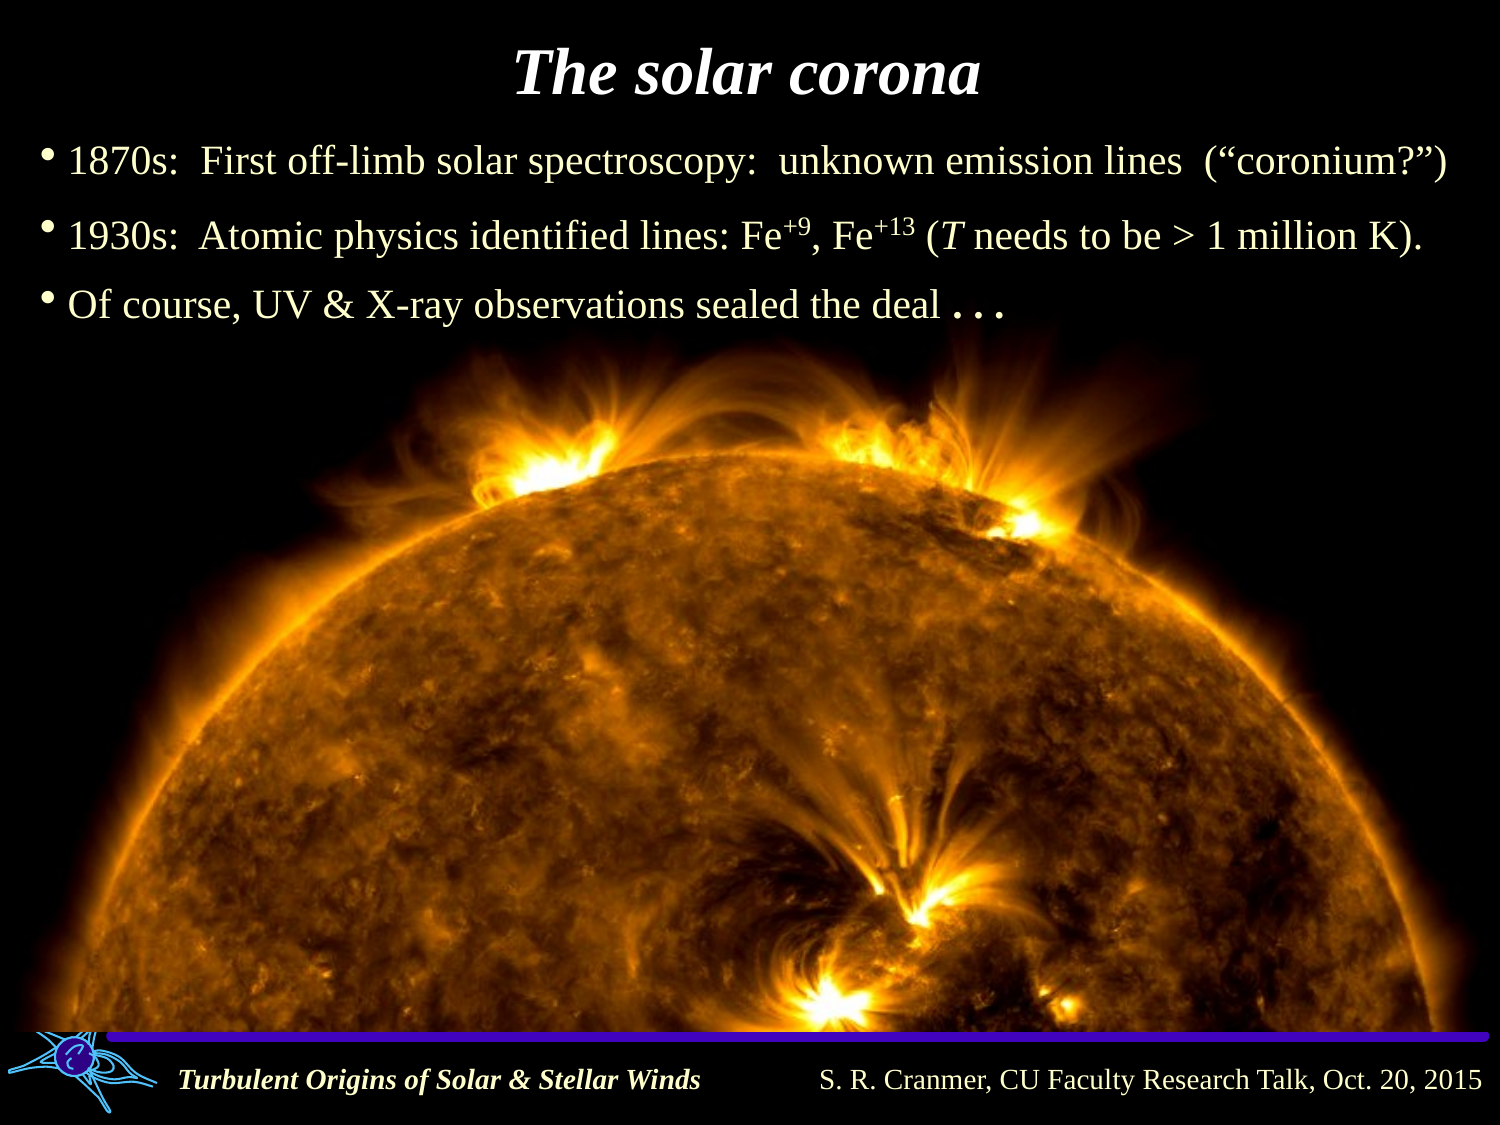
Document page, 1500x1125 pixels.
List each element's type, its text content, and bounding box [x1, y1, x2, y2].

text_box 1870s: First off-limb solar spectroscopy: unknown emission lines (“coronium?”) 1930s: Atomic physics identified lines: Fe+9, Fe+13 (T needs to be > 1 million K). Of course, UV & X-ray observations sealed the deal . . . [24, 129, 1500, 336]
picture [12, 255, 1489, 1032]
title The solar corona [18, 10, 1476, 126]
